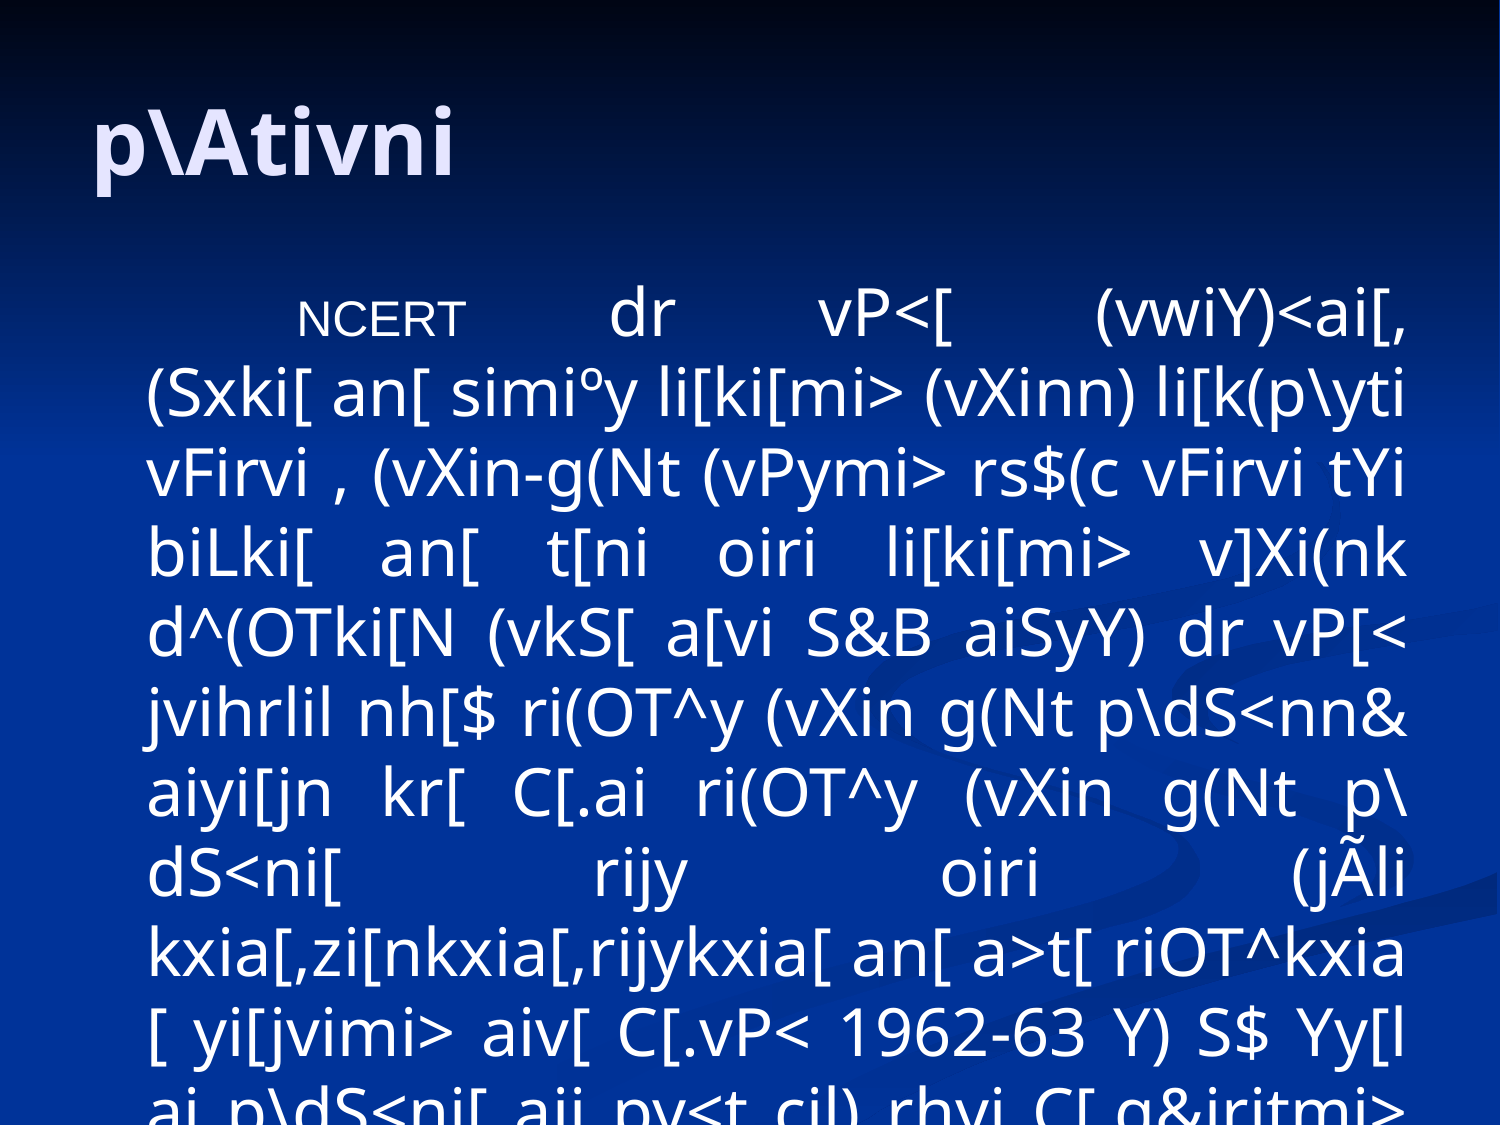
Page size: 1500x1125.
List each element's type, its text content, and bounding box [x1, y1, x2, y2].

title p\Ativni [74, 44, 1426, 233]
list NCERT dr vP<[ (vwiY)<ai[,(Sxki[ an[ simiºy li[ki[mi> (vXinn) li[k(p\yti vFirvi , (vXin-g(Nt (vPymi> rs$(c vFirvi tYi biLki[ an[ t[ni oiri li[ki[mi> v]Xi(nk d^(OTki[N (vkS[ a[vi S&B aiSyY) dr vP[< jvihrlil nh[$ ri(OT^y (vXin g(Nt p\dS<nn& aiyi[jn kr[ C[.ai ri(OT^y (vXin g(Nt p\dS<ni[ rijy oiri (jÃli kxia[,zi[nkxia[,rijykxia[ an[ a>t[ riOT^kxia[ yi[jvimi> aiv[ C[.vP< 1962-63 Y) S$ Yy[l ai p\dS<ni[ aij py<t cil) rhyi C[.g&jritmi> mi#i ai p\dS<ni[ CRC kxia[Y) krvimi> aiv[ C[. [74, 262, 1426, 1006]
